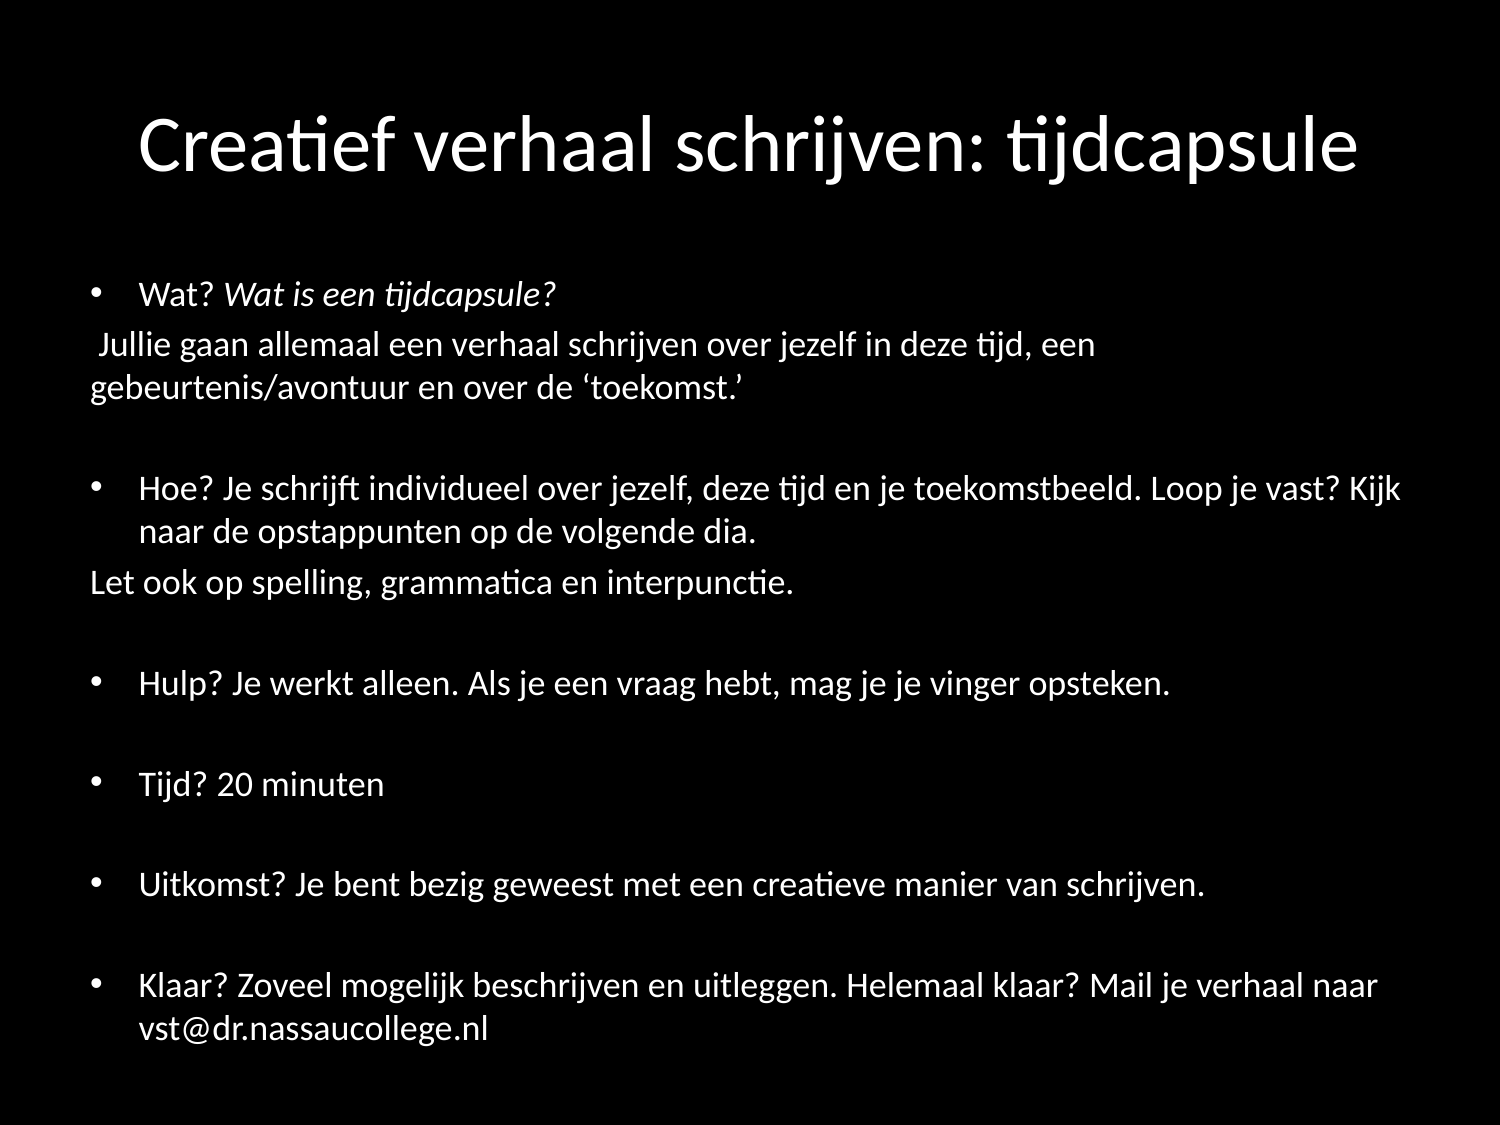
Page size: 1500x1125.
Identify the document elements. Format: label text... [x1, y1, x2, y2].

list Wat? Wat is een tijdcapsule? Jullie gaan allemaal een verhaal schrijven over jezelf in deze tijd, een gebeurtenis/avontuur en over de ‘toekomst.’ Hoe? Je schrijft individueel over jezelf, deze tijd en je toekomstbeeld. Loop je vast? Kijk naar de opstappunten op de volgende dia. Let ook op spelling, grammatica en interpunctie. Hulp? Je werkt alleen. Als je een vraag hebt, mag je je vinger opsteken. Tijd? 20 minuten Uitkomst? Je bent bezig geweest met een creatieve manier van schrijven. Klaar? Zoveel mogelijk beschrijven en uitleggen. Helemaal klaar? Mail je verhaal naar vst@dr.nassaucollege.nl [75, 262, 1425, 1059]
title Creatief verhaal schrijven: tijdcapsule [75, 45, 1425, 233]
